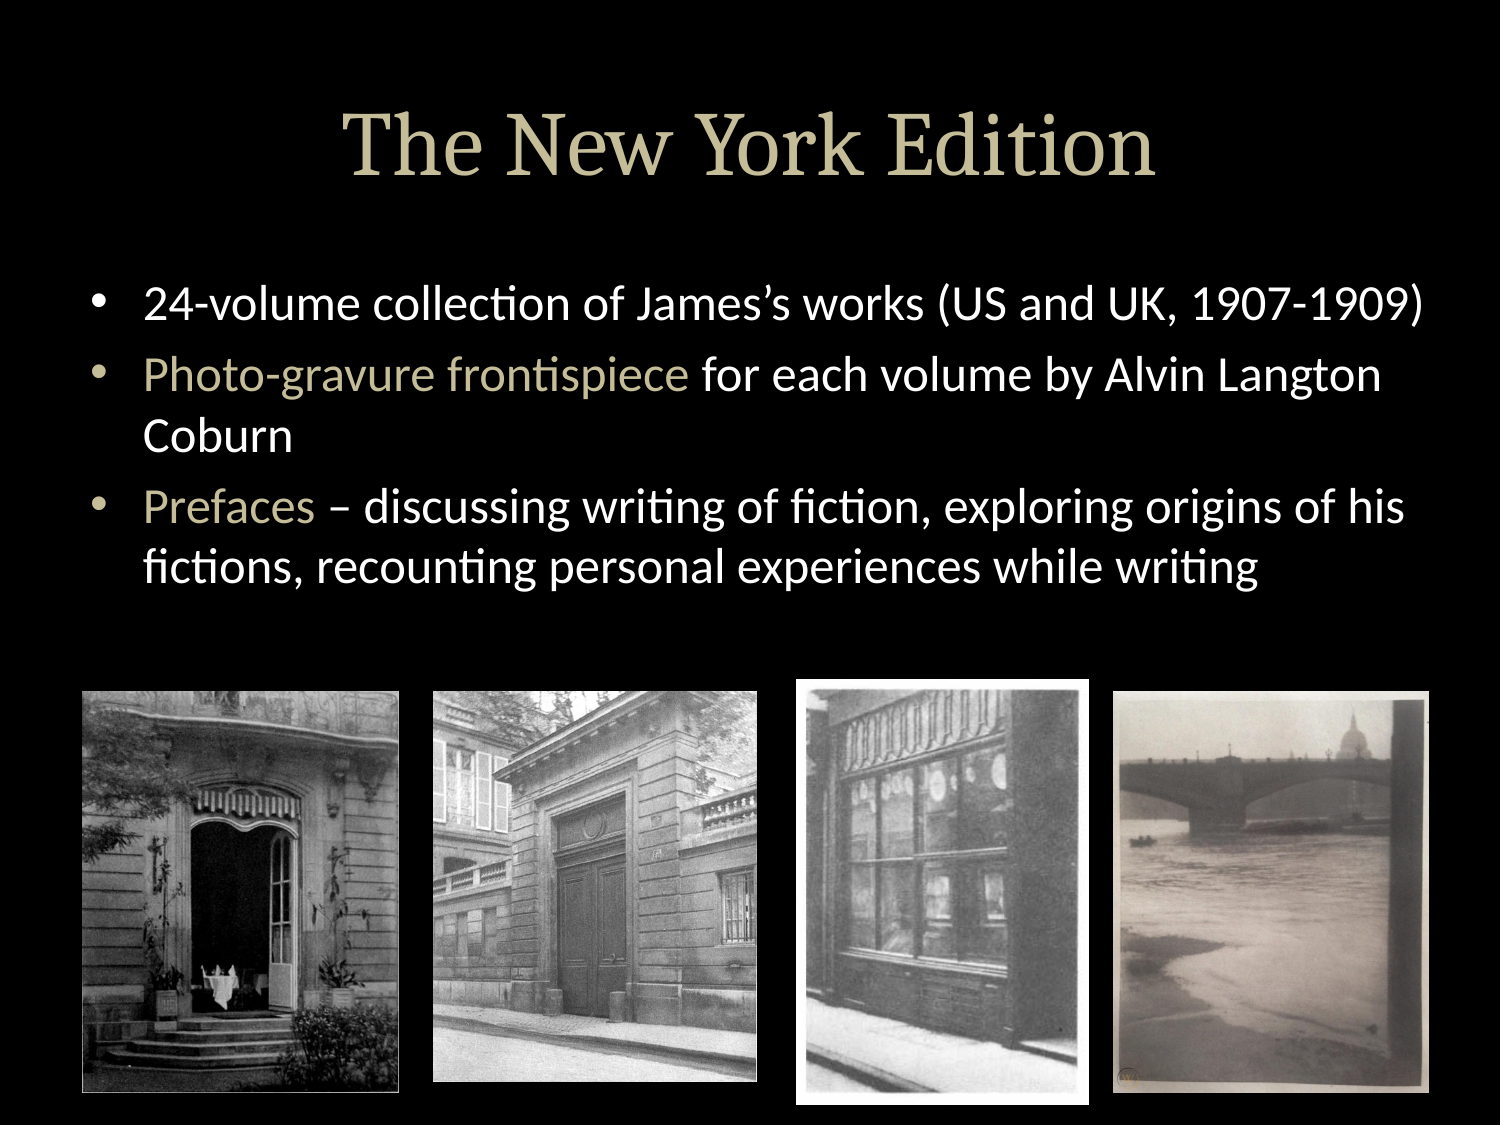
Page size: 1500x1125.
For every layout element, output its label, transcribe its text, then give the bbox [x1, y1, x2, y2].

picture [1113, 691, 1429, 1094]
picture [81, 691, 399, 1094]
list 24-volume collection of James’s works (US and UK, 1907-1909) Photo-gravure frontispiece for each volume by Alvin Langton Coburn Prefaces – discussing writing of fiction, exploring origins of his fictions, recounting personal experiences while writing [75, 262, 1454, 657]
picture [796, 679, 1089, 1106]
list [433, 691, 758, 1082]
title The New York Edition [75, 45, 1425, 233]
